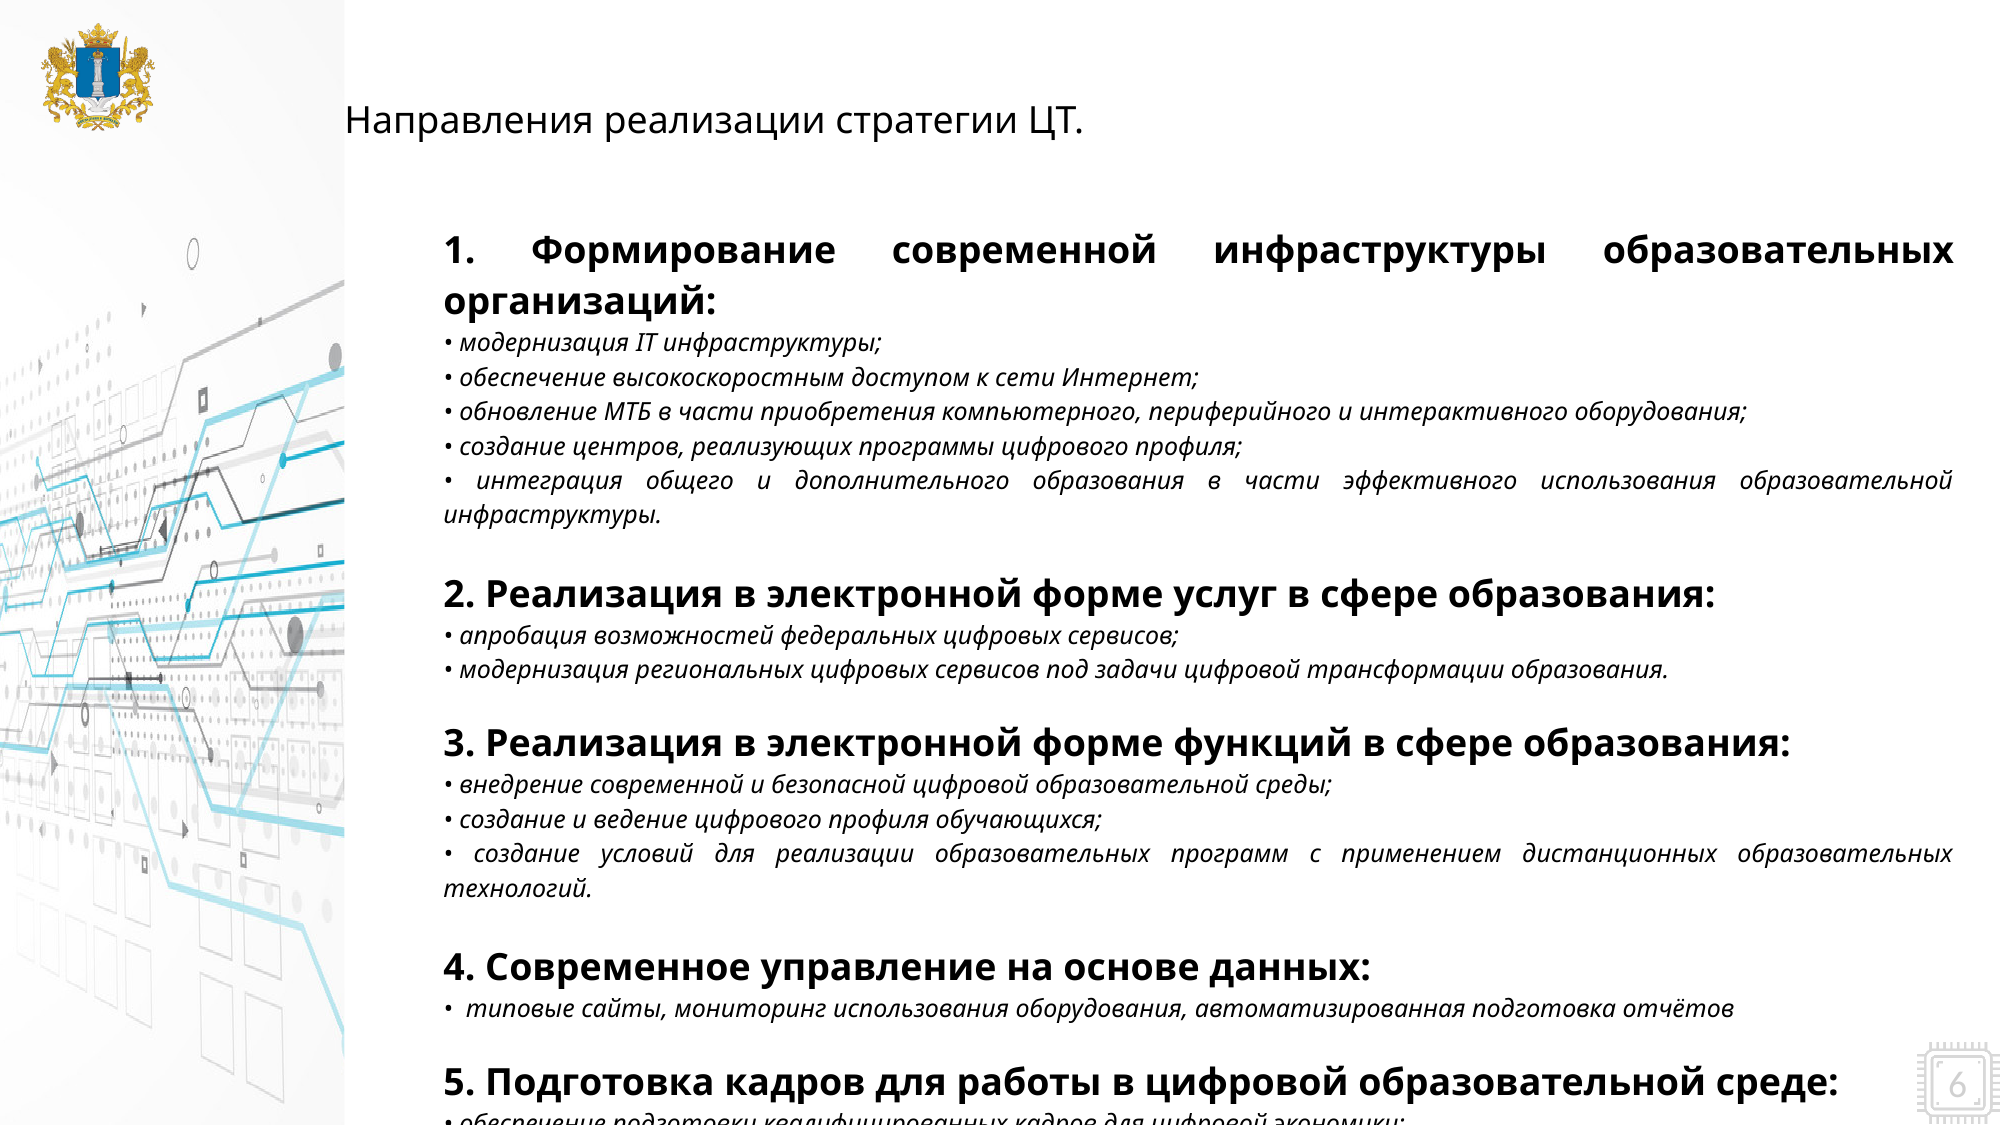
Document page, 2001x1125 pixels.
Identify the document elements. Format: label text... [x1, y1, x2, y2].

text_box 1. Формирование современной инфраструктуры образовательных организаций: • модернизация IT инфраструктуры; • обеспечение высокоскоростным доступом к сети Интернет; • обновление МТБ в части приобретения компьютерного, периферийного и интерактивного оборудования; • создание центров, реализующих программы цифрового профиля; • интеграция общего и дополнительного образования в части эффективного использования образовательной инфраструктуры. 2. Реализация в электронной форме услуг в сфере образования: • апробация возможностей федеральных цифровых сервисов; • модернизация региональных цифровых сервисов под задачи цифровой трансформации образования. 3. Реализация в электронной форме функций в сфере образования: • внедрение современной и безопасной цифровой образовательной среды; • создание и ведение цифрового профиля обучающихся; • создание условий для реализации образовательных программ с применением дистанционных образовательных технологий. 4. Современное управление на основе данных: • типовые сайты, мониторинг использования оборудования, автоматизированная подготовка отчётов 5. Подготовка кадров для работы в цифровой образовательной среде: • обеспечение подготовки квалифицированных кадров для цифровой экономики; • организация повышения квалификации педагогических работников; • обеспечение методического сопровождения педагогических работников с использованием различных организационных ресурсов. [428, 211, 1970, 1125]
text_box Направления реализации стратегии ЦТ. [345, 88, 1100, 149]
picture [1915, 1040, 2000, 1125]
picture [0, 0, 345, 1125]
